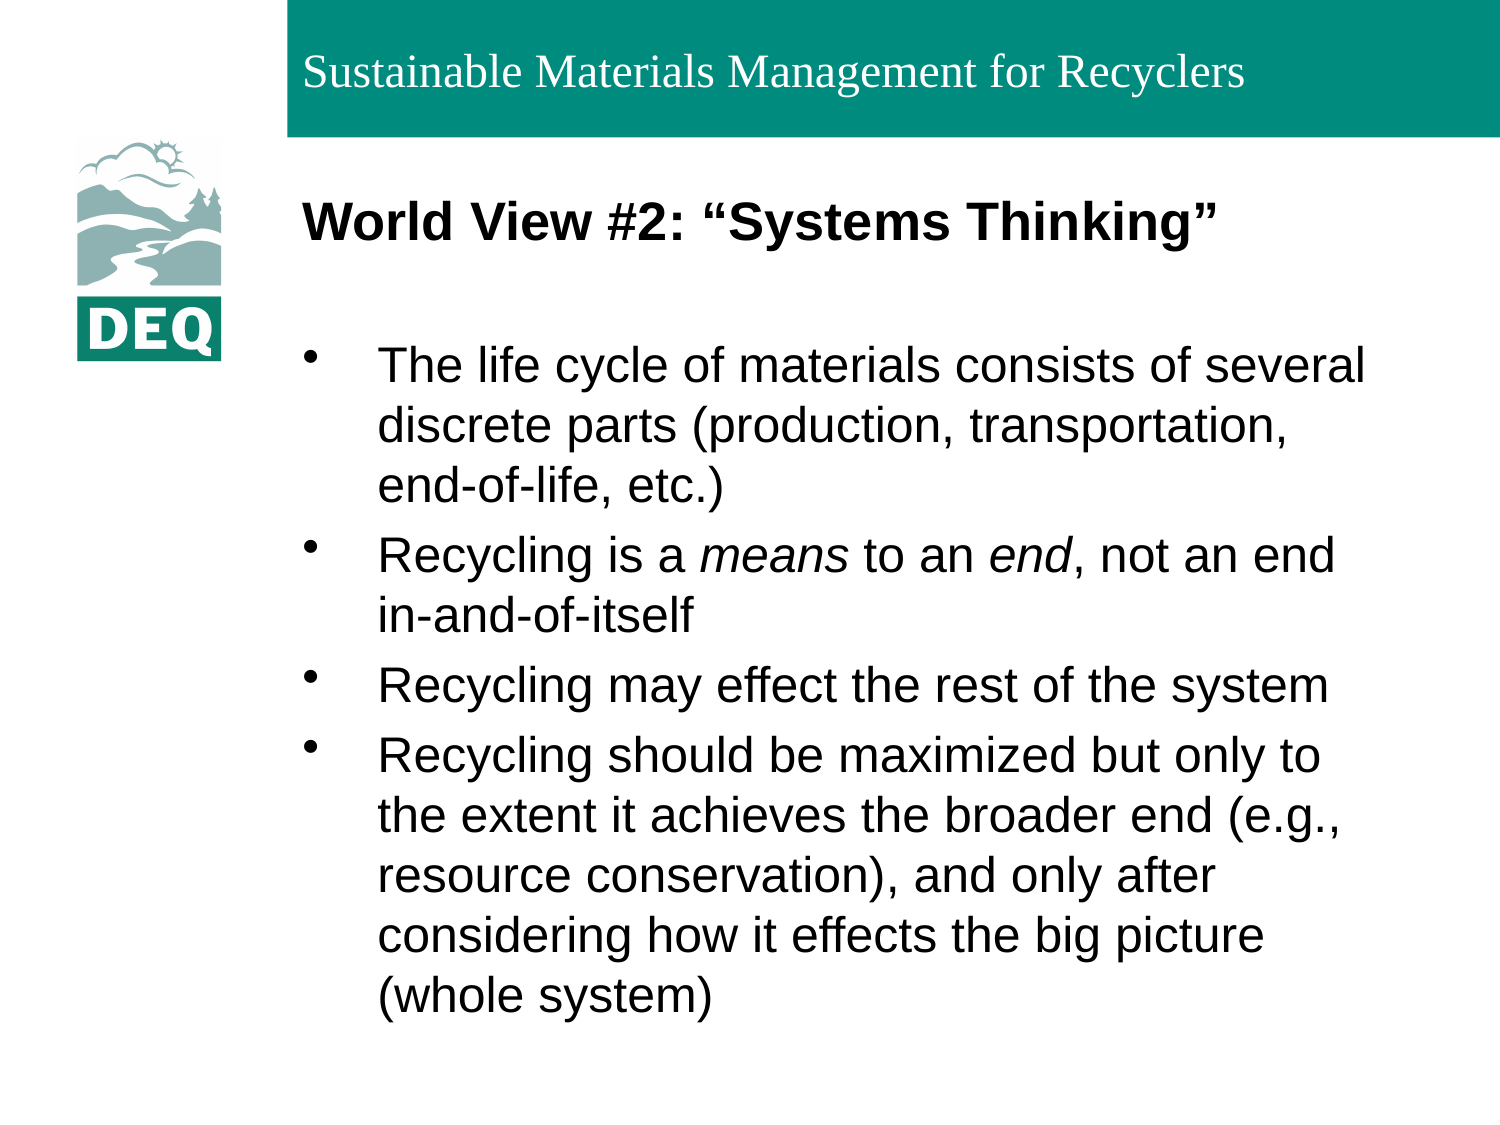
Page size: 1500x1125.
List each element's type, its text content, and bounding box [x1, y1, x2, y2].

list The life cycle of materials consists of several discrete parts (production, transportation, end-of-life, etc.) Recycling is a means to an end, not an end in-and-of-itself Recycling may effect the rest of the system Recycling should be maximized but only to the extent it achieves the broader end (e.g., resource conservation), and only after considering how it effects the big picture (whole system) [287, 324, 1388, 576]
title World View #2: “Systems Thinking” [287, 149, 1426, 288]
picture [75, 137, 222, 363]
